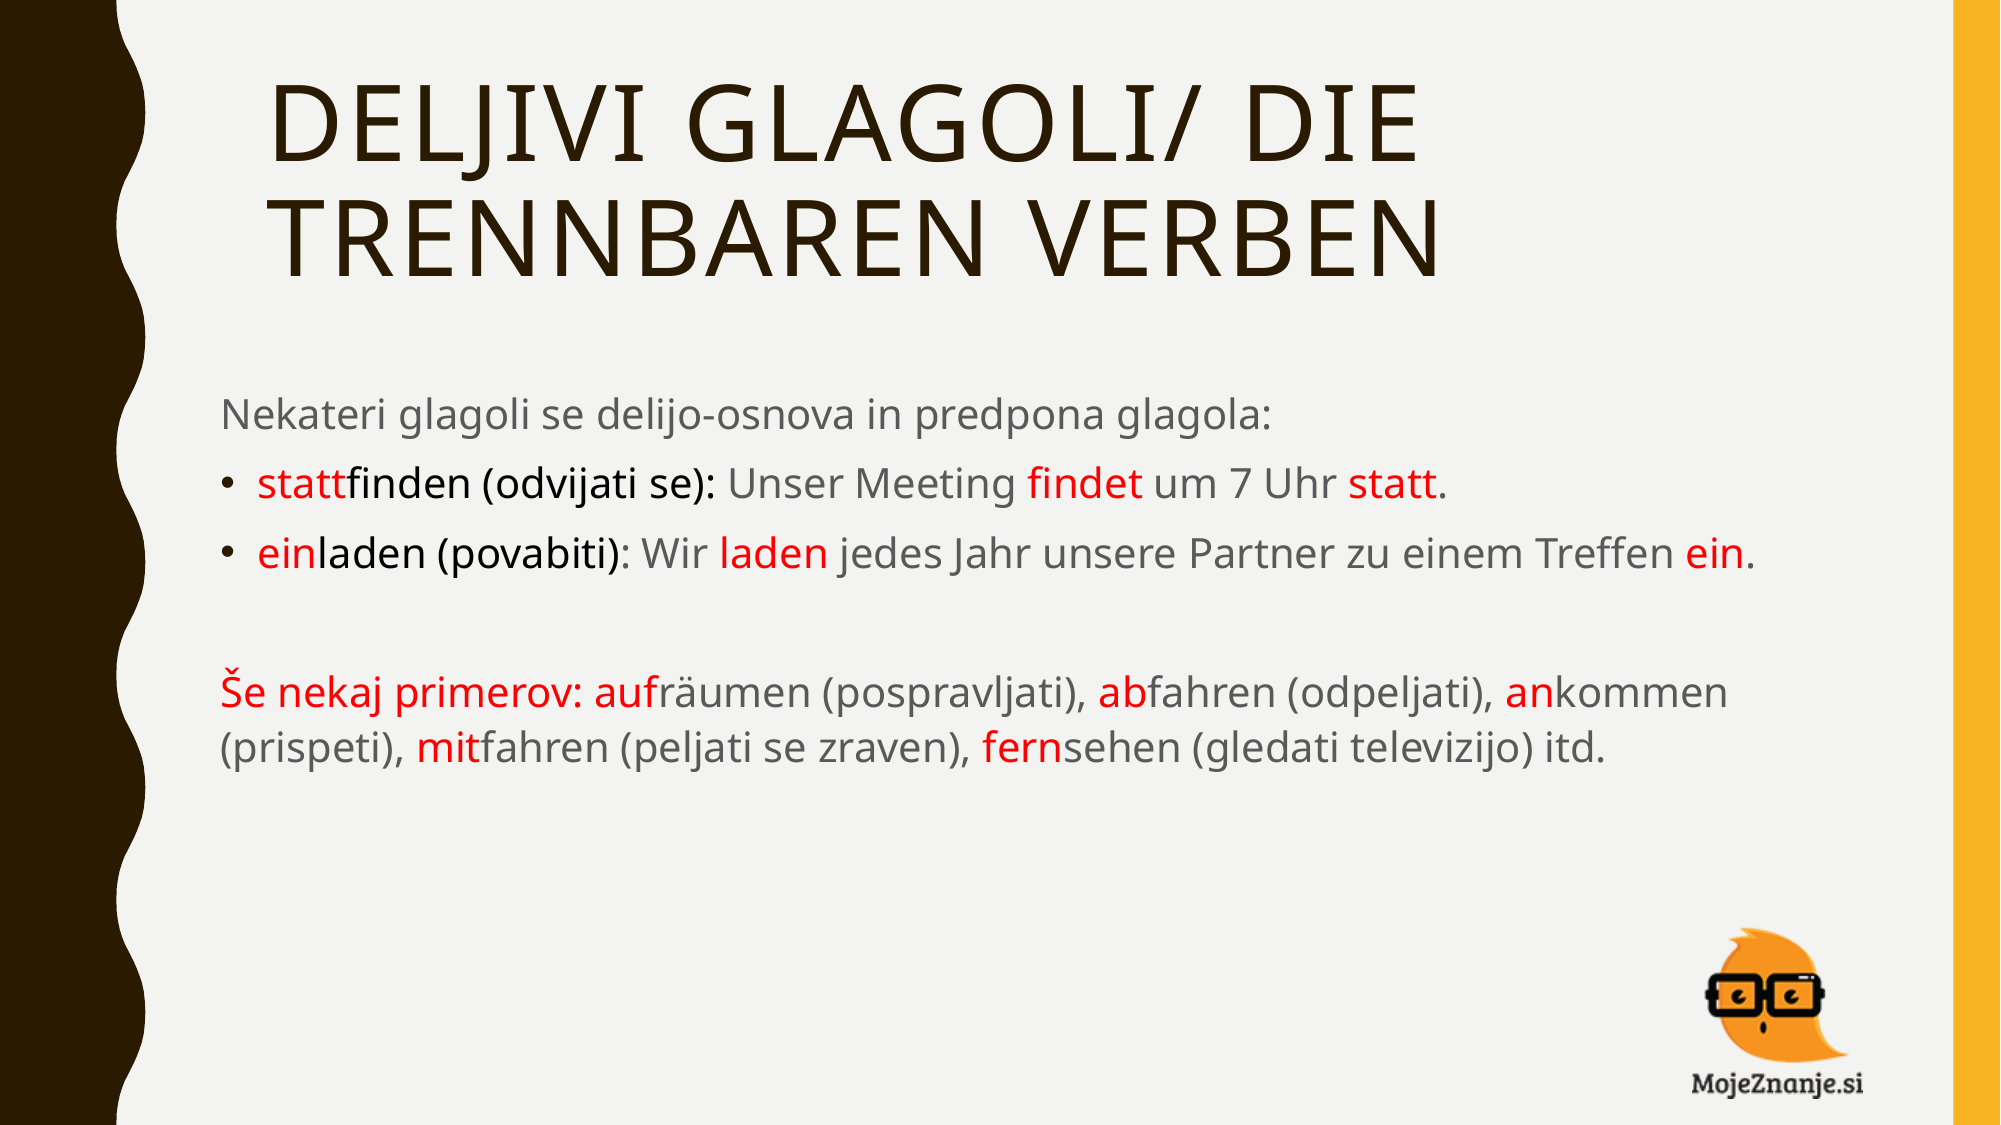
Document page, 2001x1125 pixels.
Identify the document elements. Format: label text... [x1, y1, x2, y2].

title Deljivi glagoli/ die trennbaren verben [251, 62, 1921, 308]
list Nekateri glagoli se delijo-osnova in predpona glagola: stattfinden (odvijati se): Unser Meeting findet um 7 Uhr statt. einladen (povabiti): Wir laden jedes Jahr unsere Partner zu einem Treffen ein. Še nekaj primerov: aufräumen (pospravljati), abfahren (odpeljati), ankommen (prispeti), mitfahren (peljati se zraven), fernsehen (gledati televizijo) itd. [205, 375, 1875, 965]
picture [1692, 965, 1863, 1099]
